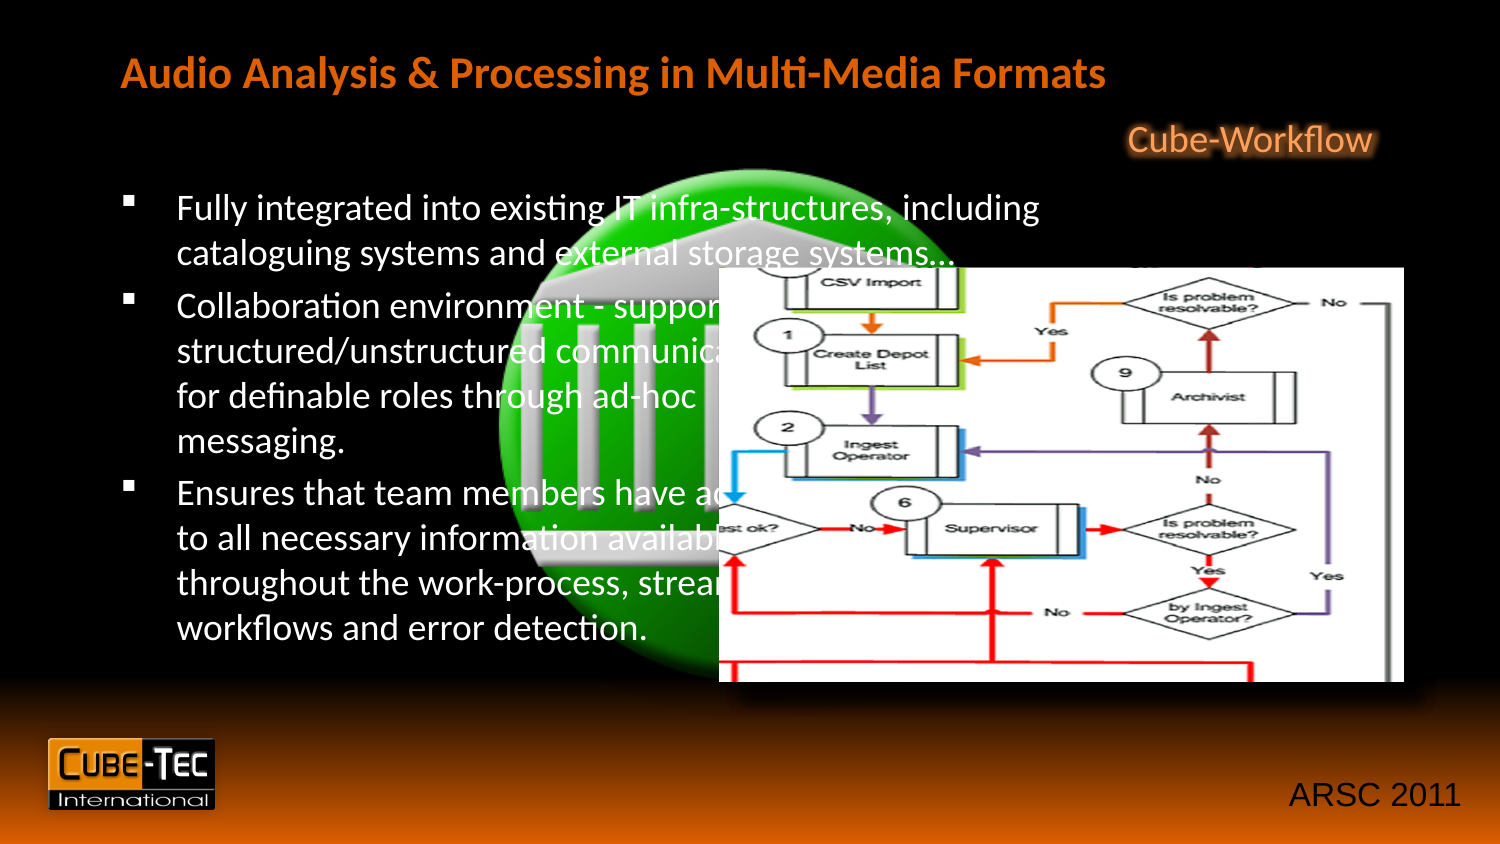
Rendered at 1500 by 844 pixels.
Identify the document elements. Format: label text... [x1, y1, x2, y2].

picture [48, 738, 215, 810]
list Fully integrated into existing IT infra-structures, including cataloguing systems and external storage systems… Collaboration environment - supports structured/unstructured communication for definable roles through ad-hoc messaging. Ensures that team members have access to all necessary information available throughout the work-process, streamlining workflows and error detection. [105, 175, 1152, 730]
subtitle Audio Analysis & Processing in Multi-Media Formats [105, 34, 1395, 99]
text_box Cube-Workflow [110, 106, 1388, 168]
picture [489, 161, 1404, 694]
